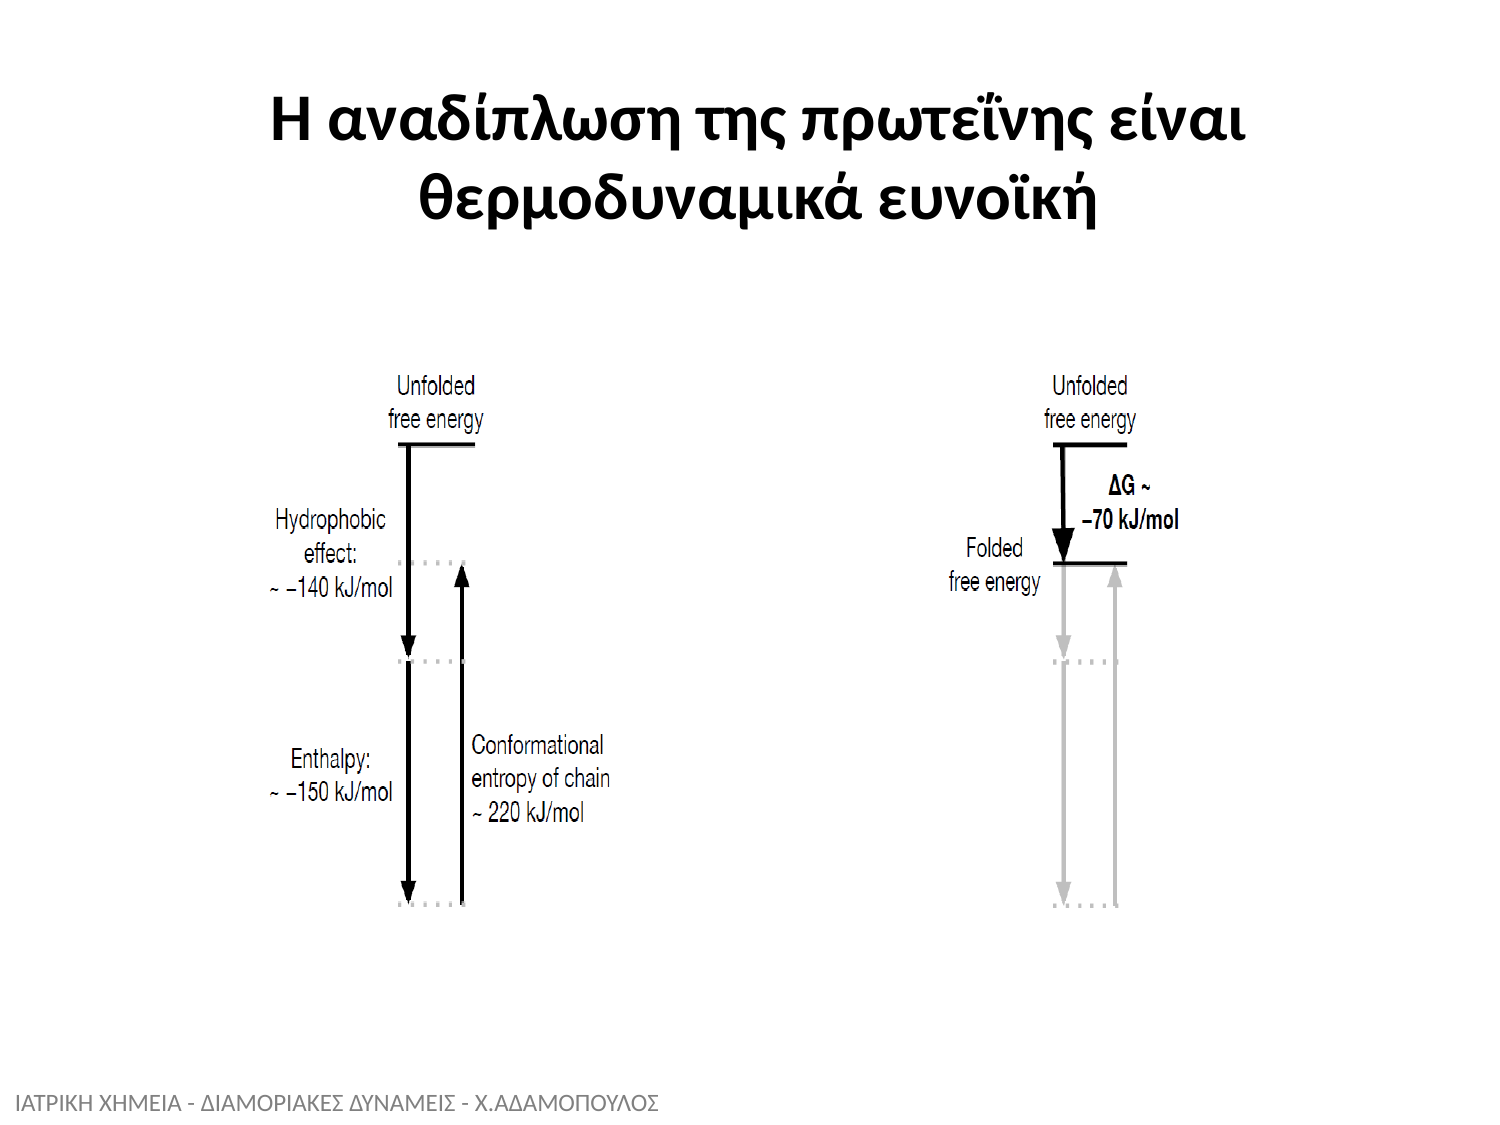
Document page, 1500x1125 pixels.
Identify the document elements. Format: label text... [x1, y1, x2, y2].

text_box ΙΑΤΡΙΚΗ ΧΗΜΕΙΑ - ΔΙΑΜΟΡΙΑΚΕΣ ΔΥΝΑΜΕΙΣ - Χ.ΑΔΑΜΟΠΟΥΛΟΣ [0, 1079, 781, 1125]
picture [231, 326, 671, 967]
picture [893, 326, 1287, 967]
text_box Η αναδίπλωση της πρωτεΐνης είναι θερμοδυναμικά ευνοϊκή [171, 65, 1348, 241]
